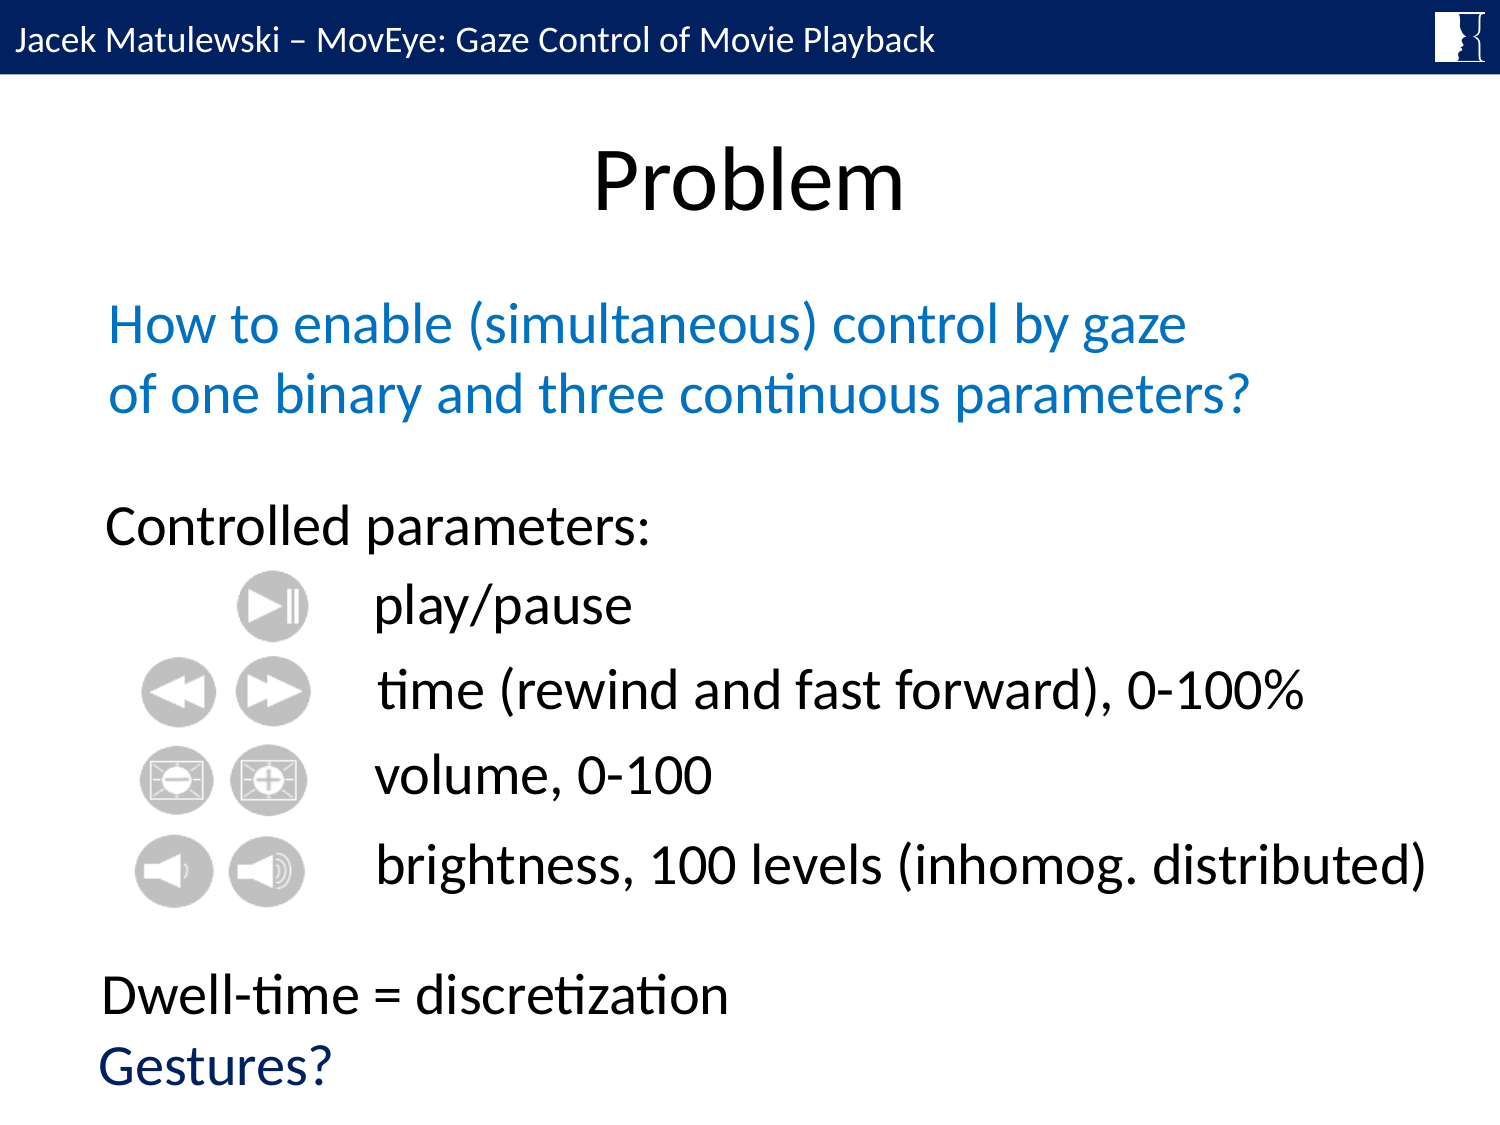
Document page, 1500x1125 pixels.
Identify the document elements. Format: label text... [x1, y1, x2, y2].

text_box Gestures? [84, 1020, 351, 1105]
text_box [7, 479, 1451, 924]
title Problem [75, 83, 1425, 268]
text_box How to enable (simultaneous) control by gaze of one binary and three continuous parameters? [94, 277, 1268, 433]
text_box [0, 0, 1500, 75]
text_box Dwell-time = discretization [87, 949, 746, 1034]
